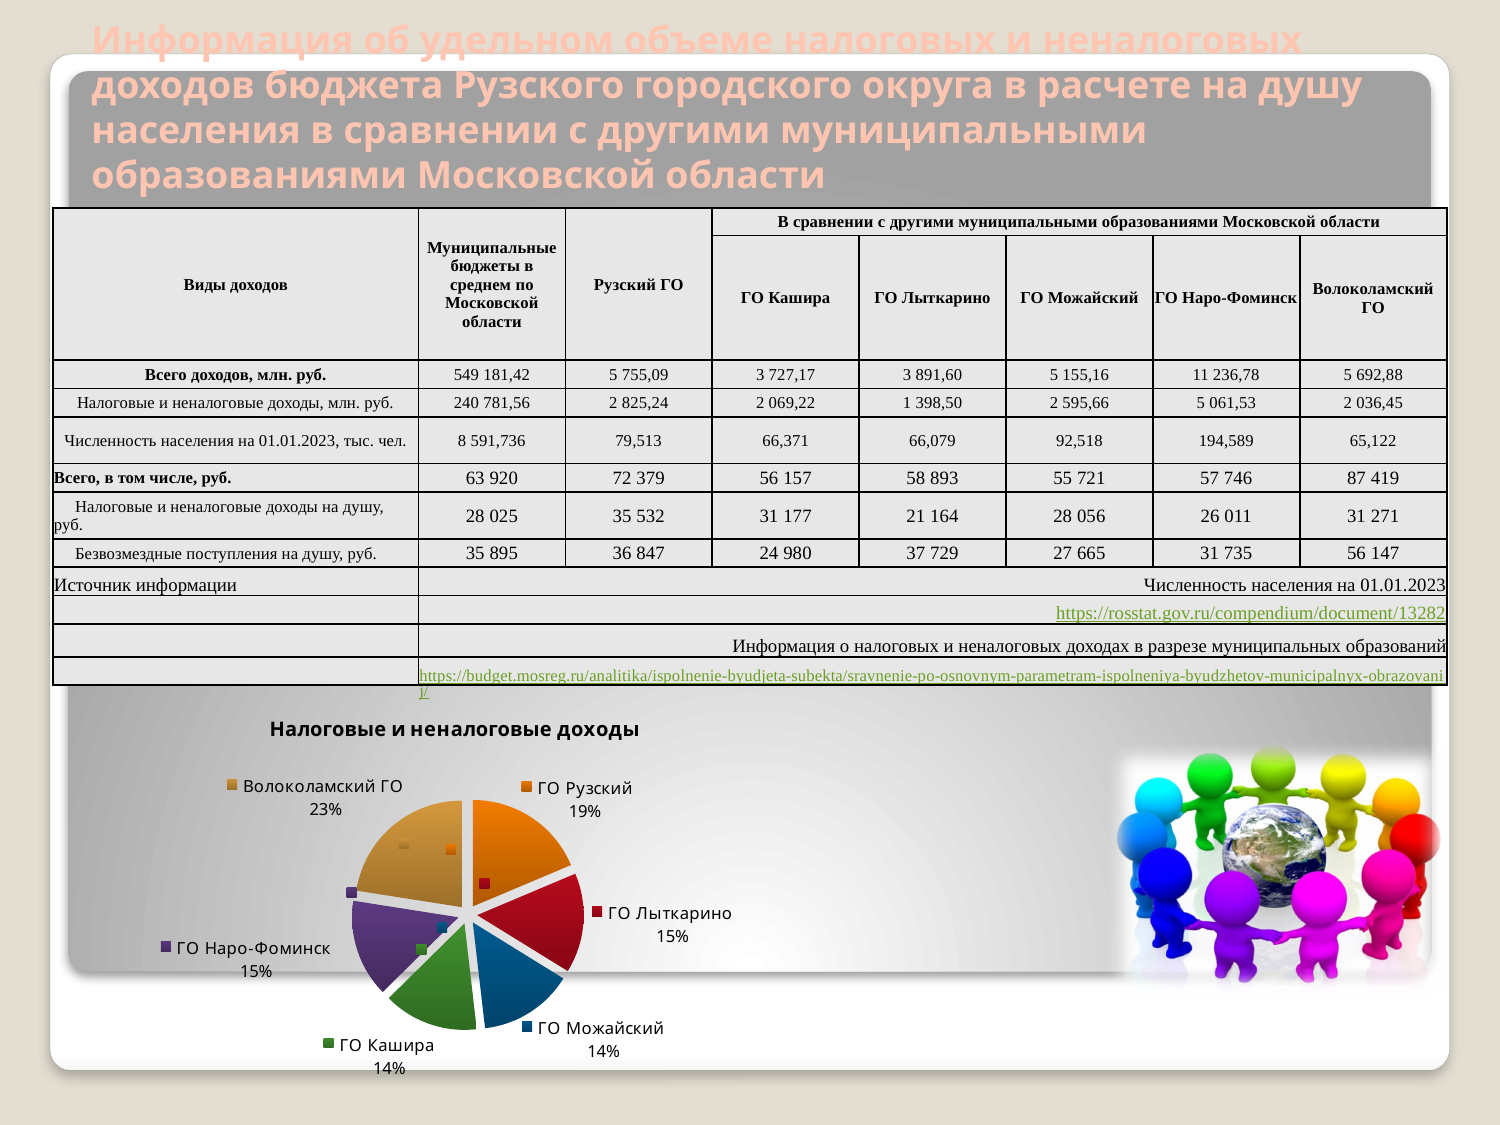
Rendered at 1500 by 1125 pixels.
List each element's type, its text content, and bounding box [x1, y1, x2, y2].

table_header В сравнении с другими муниципальными образованиями Московской области [713, 209, 1446, 235]
table_cell 58 893 [860, 464, 1005, 491]
table_cell 2 595,66 [1007, 389, 1152, 416]
table_cell 56 147 [1301, 540, 1446, 566]
table_header Виды доходов [54, 209, 418, 359]
table_cell 57 746 [1154, 464, 1299, 491]
table_cell Налоговые и неналоговые доходы, млн. руб. [54, 389, 418, 416]
table_cell 27 665 [1007, 540, 1152, 566]
table_cell 2 825,24 [566, 389, 711, 416]
table_cell 56 157 [713, 464, 858, 491]
table_cell 2 069,22 [713, 389, 858, 416]
table_cell ГО Можайский [1007, 236, 1152, 359]
table_cell Налоговые и неналоговые доходы на душу, руб. [54, 493, 418, 538]
table_cell 35 532 [566, 493, 711, 538]
title Информация об удельном объеме налоговых и неналоговых доходов бюджета Рузского городского округа в расчете на душу населения в сравнении с другими муниципальными образованиями Московской области [76, 30, 1420, 204]
table_cell 63 920 [419, 464, 565, 491]
table_cell 31 177 [713, 493, 858, 538]
table_header Рузский ГО [566, 209, 711, 359]
table_cell [54, 658, 418, 684]
table_cell 24 980 [713, 540, 858, 566]
table_cell Всего доходов, млн. руб. [54, 361, 418, 388]
table_cell 79,513 [566, 418, 711, 463]
table_cell 5 155,16 [1007, 361, 1152, 388]
table_cell ГО Лыткарино [860, 236, 1005, 359]
table_cell 28 025 [419, 493, 565, 538]
table_cell 8 591,736 [419, 418, 565, 463]
table_header Муниципальные бюджеты в среднем по Московской области [419, 209, 565, 359]
table_cell Численность населения на 01.01.2023 [419, 568, 1446, 595]
table_cell 72 379 [566, 464, 711, 491]
table_cell Всего, в том числе, руб. [54, 464, 418, 491]
table_cell 240 781,56 [419, 389, 565, 416]
table_cell 5 692,88 [1301, 361, 1446, 388]
table_cell 65,122 [1301, 418, 1446, 463]
table_cell 21 164 [860, 493, 1005, 538]
table_cell Волоколамский ГО [1301, 236, 1446, 359]
table_cell [54, 625, 418, 656]
table_cell 1 398,50 [860, 389, 1005, 416]
table_cell 194,589 [1154, 418, 1299, 463]
table_cell 31 271 [1301, 493, 1446, 538]
table_cell 28 056 [1007, 493, 1152, 538]
table_cell ГО Кашира [713, 236, 858, 359]
table_cell 3 891,60 [860, 361, 1005, 388]
table_cell 26 011 [1154, 493, 1299, 538]
table_cell 66,371 [713, 418, 858, 463]
table_cell Источник информации [54, 568, 418, 595]
table_cell Численность населения на 01.01.2023, тыс. чел. [54, 418, 418, 463]
table_cell 55 721 [1007, 464, 1152, 491]
table_cell 11 236,78 [1154, 361, 1299, 388]
table_cell 2 036,45 [1301, 389, 1446, 416]
chart [52, 692, 857, 1090]
table_cell 5 061,53 [1154, 389, 1299, 416]
table_cell 5 755,09 [566, 361, 711, 388]
table_cell 35 895 [419, 540, 565, 566]
table_cell https://rosstat.gov.ru/compendium/document/13282 [419, 596, 1446, 623]
table_cell 37 729 [860, 540, 1005, 566]
table_cell Информация о налоговых и неналоговых доходах в разрезе муниципальных образований [419, 625, 1446, 656]
table_cell 92,518 [1007, 418, 1152, 463]
table_cell 36 847 [566, 540, 711, 566]
table_cell Безвозмездные поступления на душу, руб. [54, 540, 418, 566]
table_cell https://budget.mosreg.ru/analitika/ispolnenie-byudjeta-subekta/sravnenie-po-osnovnym-parametram-ispolneniya-byudzhetov-municipalnyx-obrazovanij/ [419, 658, 1446, 684]
table_cell [54, 596, 418, 623]
table_cell 549 181,42 [419, 361, 565, 388]
picture [1104, 739, 1452, 1000]
table_cell 3 727,17 [713, 361, 858, 388]
table_cell 31 735 [1154, 540, 1299, 566]
table_cell ГО Наро-Фоминск [1154, 236, 1299, 359]
table_cell 66,079 [860, 418, 1005, 463]
table_cell 87 419 [1301, 464, 1446, 491]
